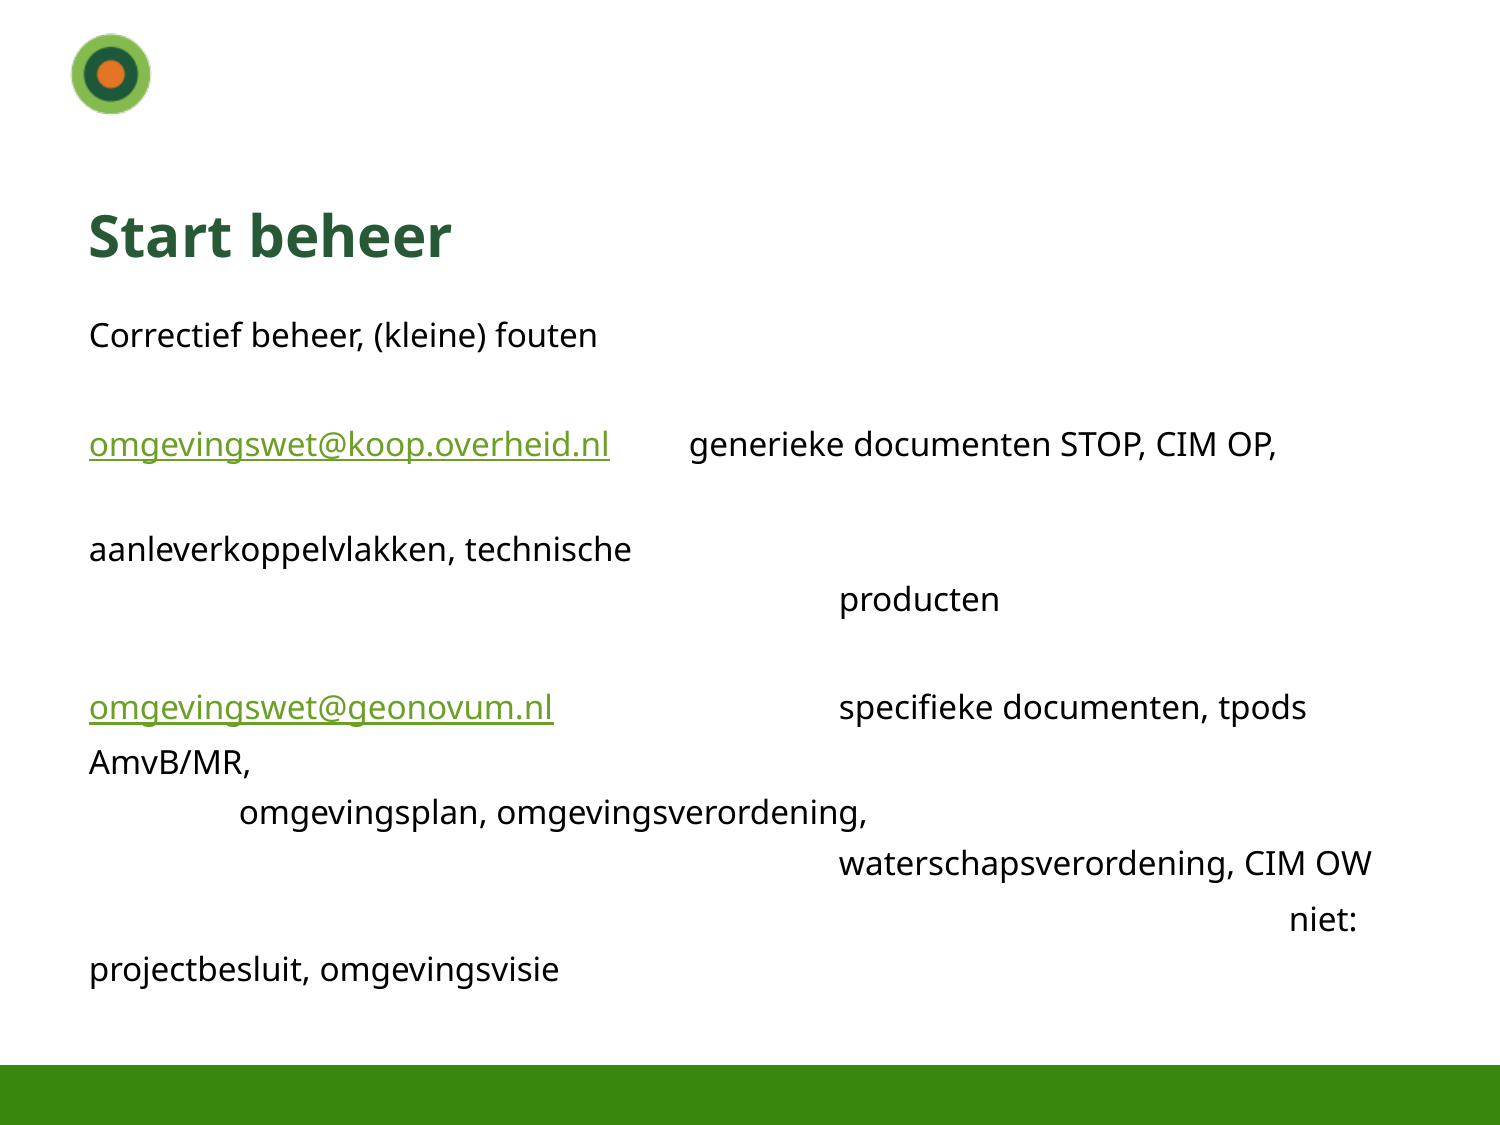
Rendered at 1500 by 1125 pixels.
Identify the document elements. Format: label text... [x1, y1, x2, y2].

list Correctief beheer, (kleine) fouten omgevingswet@koop.overheid.nl generieke documenten STOP, CIM OP, aanleverkoppelvlakken, technische producten omgevingswet@geonovum.nl specifieke documenten, tpods AmvB/MR, omgevingsplan, omgevingsverordening, waterschapsverordening, CIM OW niet: projectbesluit, omgevingsvisie [73, 297, 1423, 1004]
title Start beheer [73, 191, 1424, 301]
